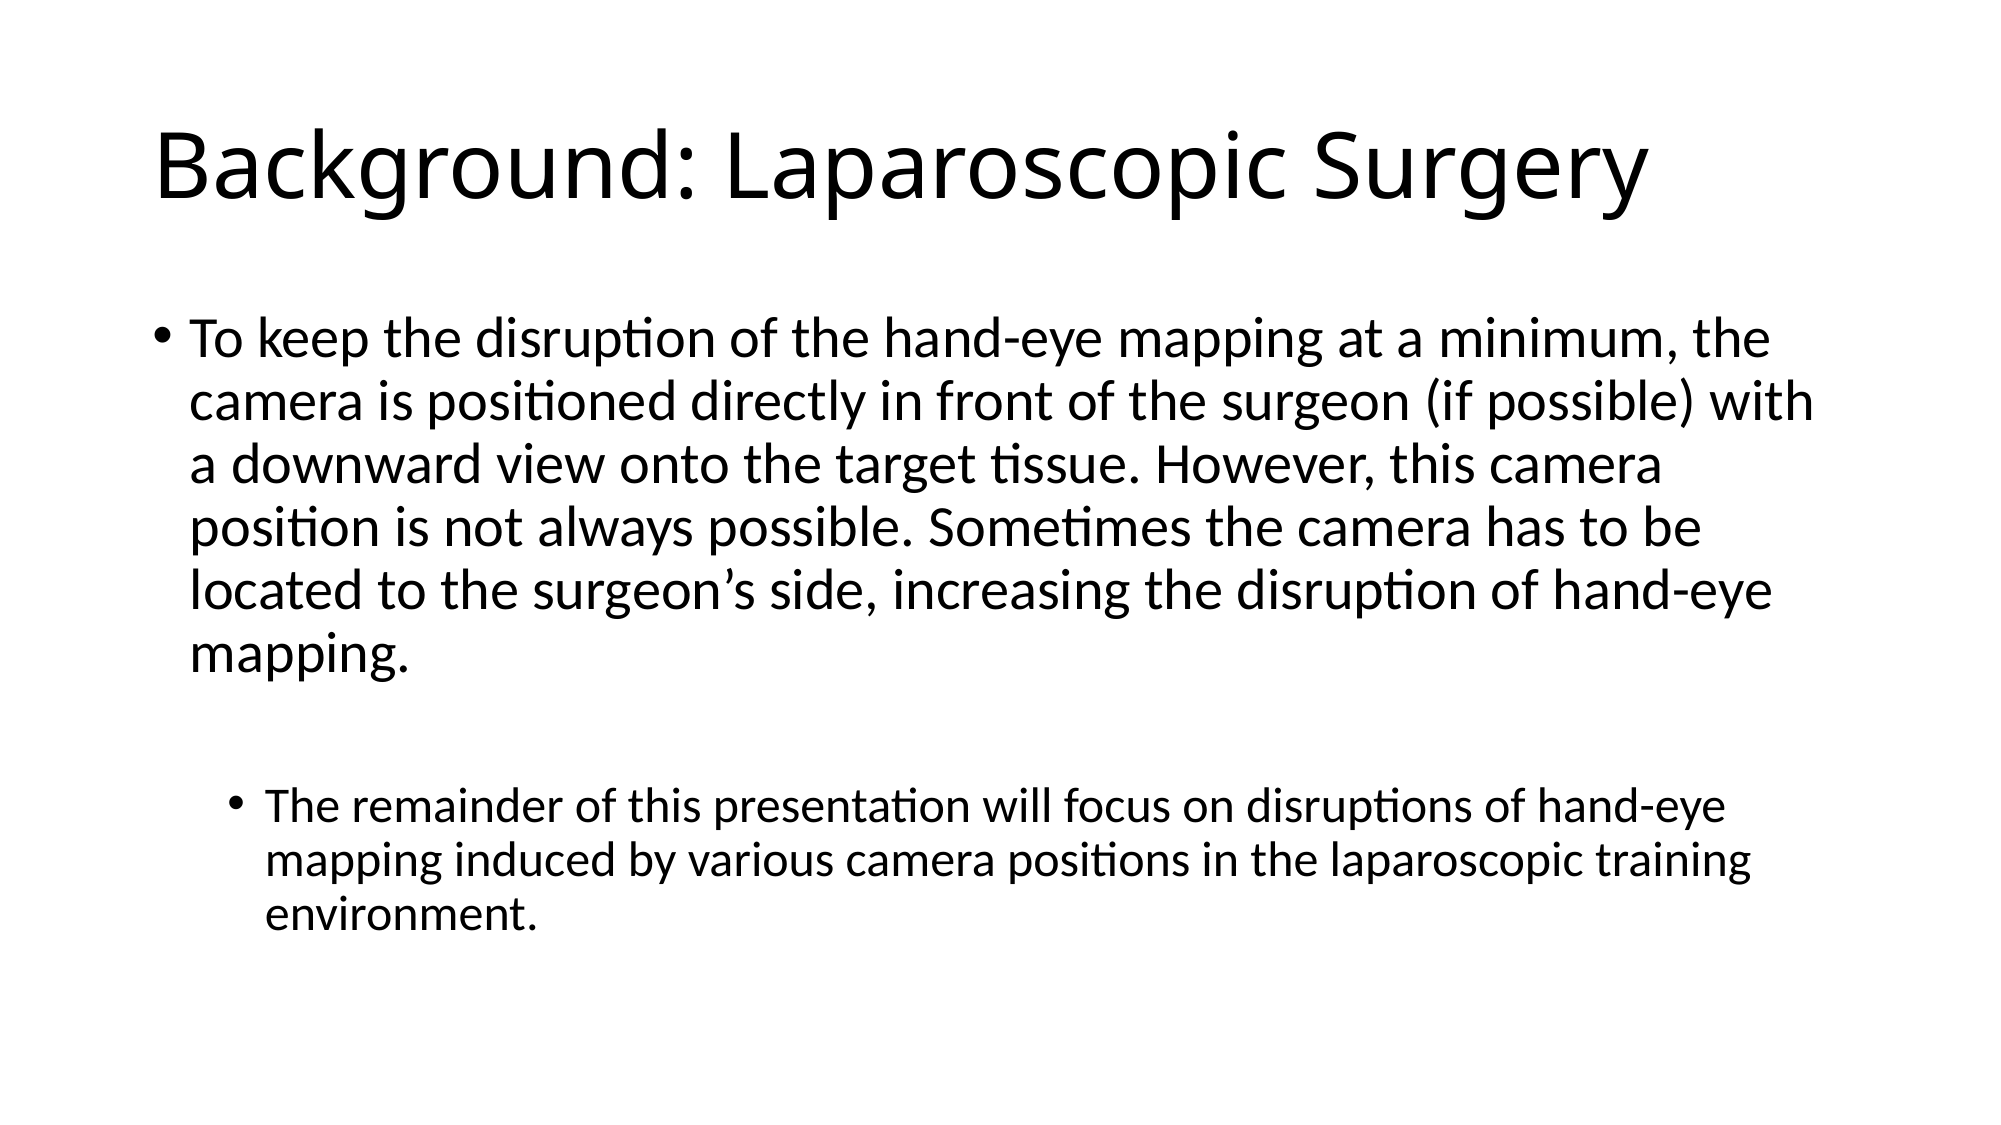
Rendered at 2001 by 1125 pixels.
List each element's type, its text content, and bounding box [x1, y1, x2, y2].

list To keep the disruption of the hand-eye mapping at a minimum, the camera is positioned directly in front of the surgeon (if possible) with a downward view onto the target tissue. However, this camera position is not always possible. Sometimes the camera has to be located to the surgeon’s side, increasing the disruption of hand-eye mapping. The remainder of this presentation will focus on disruptions of hand-eye mapping induced by various camera positions in the laparoscopic training environment. [137, 299, 1863, 1014]
title Background: Laparoscopic Surgery [137, 59, 1863, 278]
